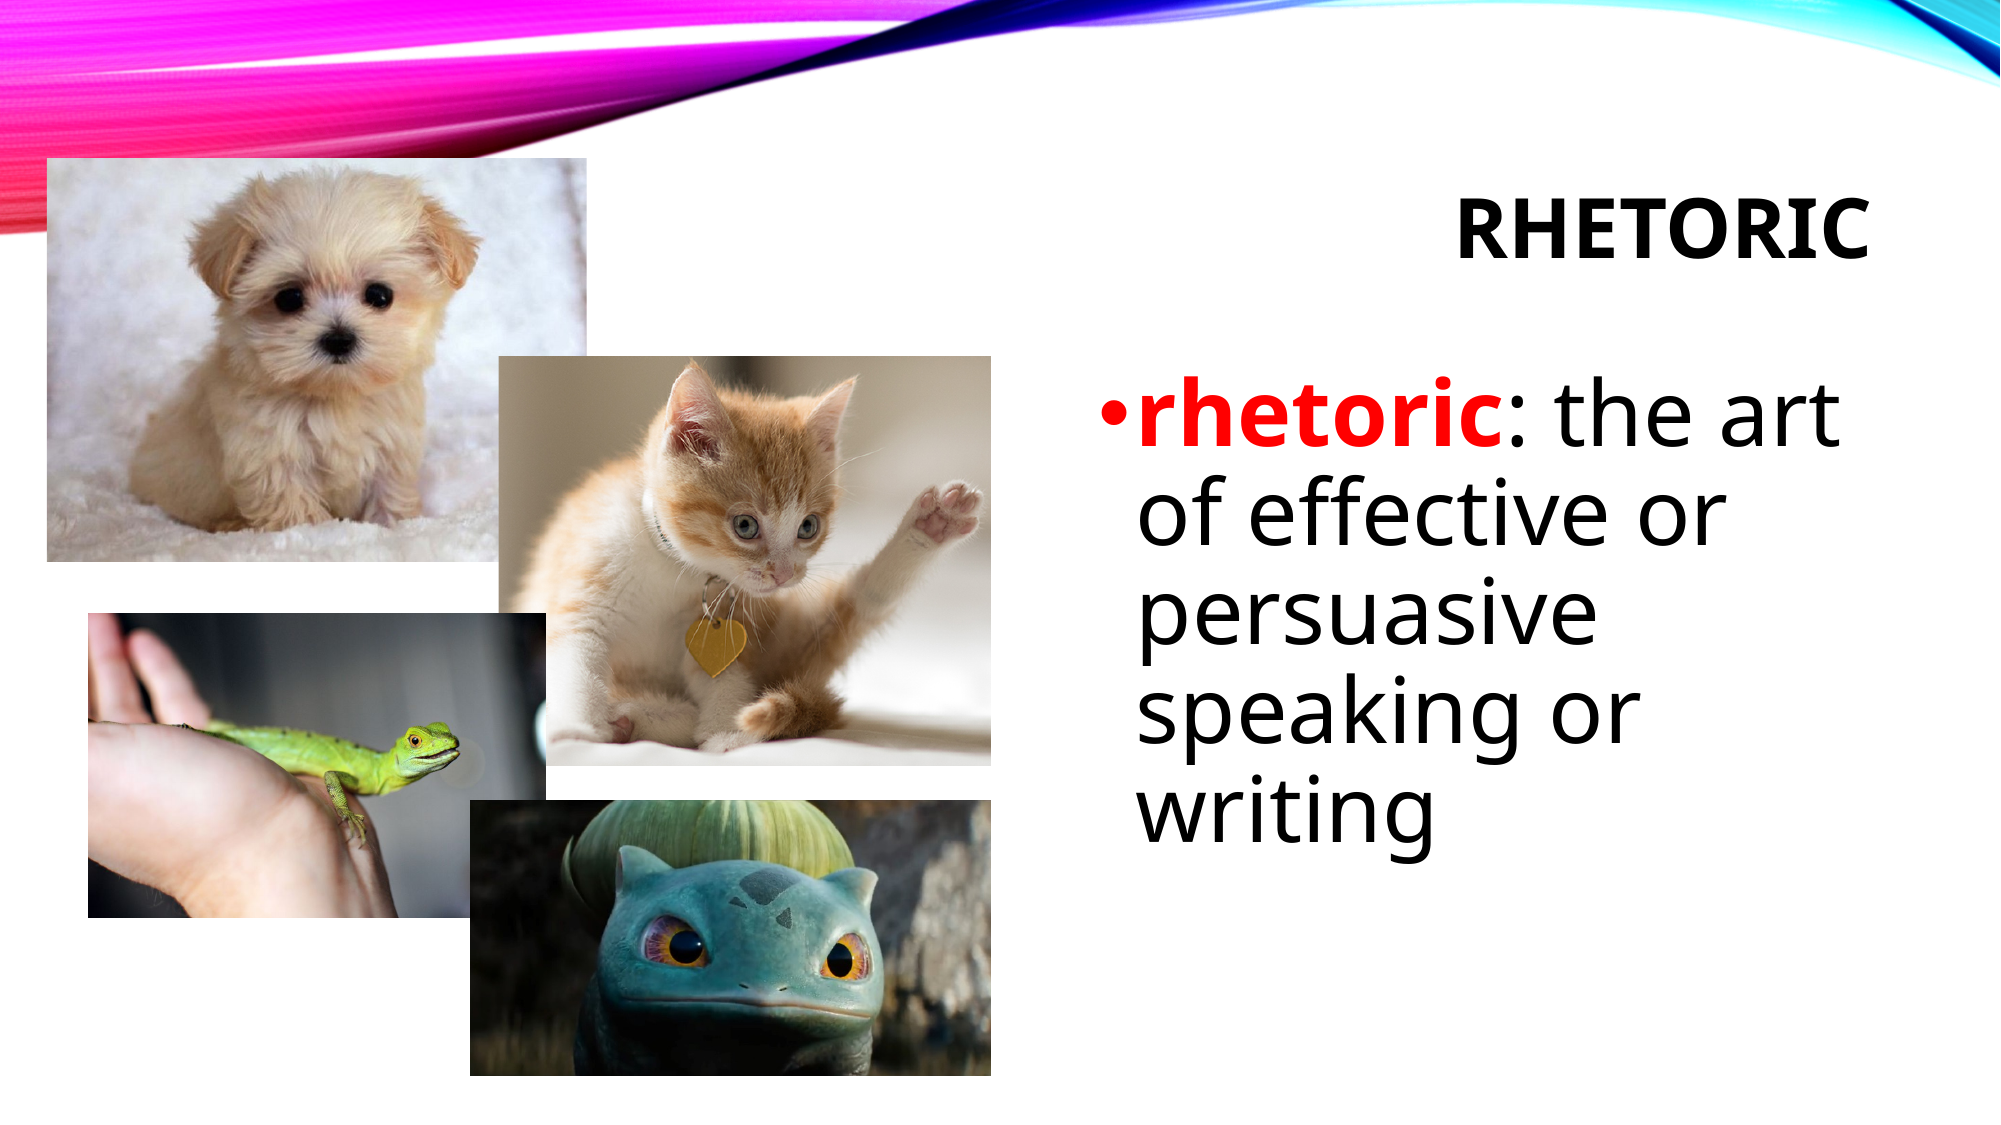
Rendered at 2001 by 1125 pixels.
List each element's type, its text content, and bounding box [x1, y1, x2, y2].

title rhetoric [474, 125, 1888, 338]
picture [1910, 0, 2000, 45]
list rhetoric: the art of effective or persuasive speaking or writing [1083, 360, 1888, 1021]
picture [0, 0, 2000, 1077]
picture [1890, 0, 2000, 75]
